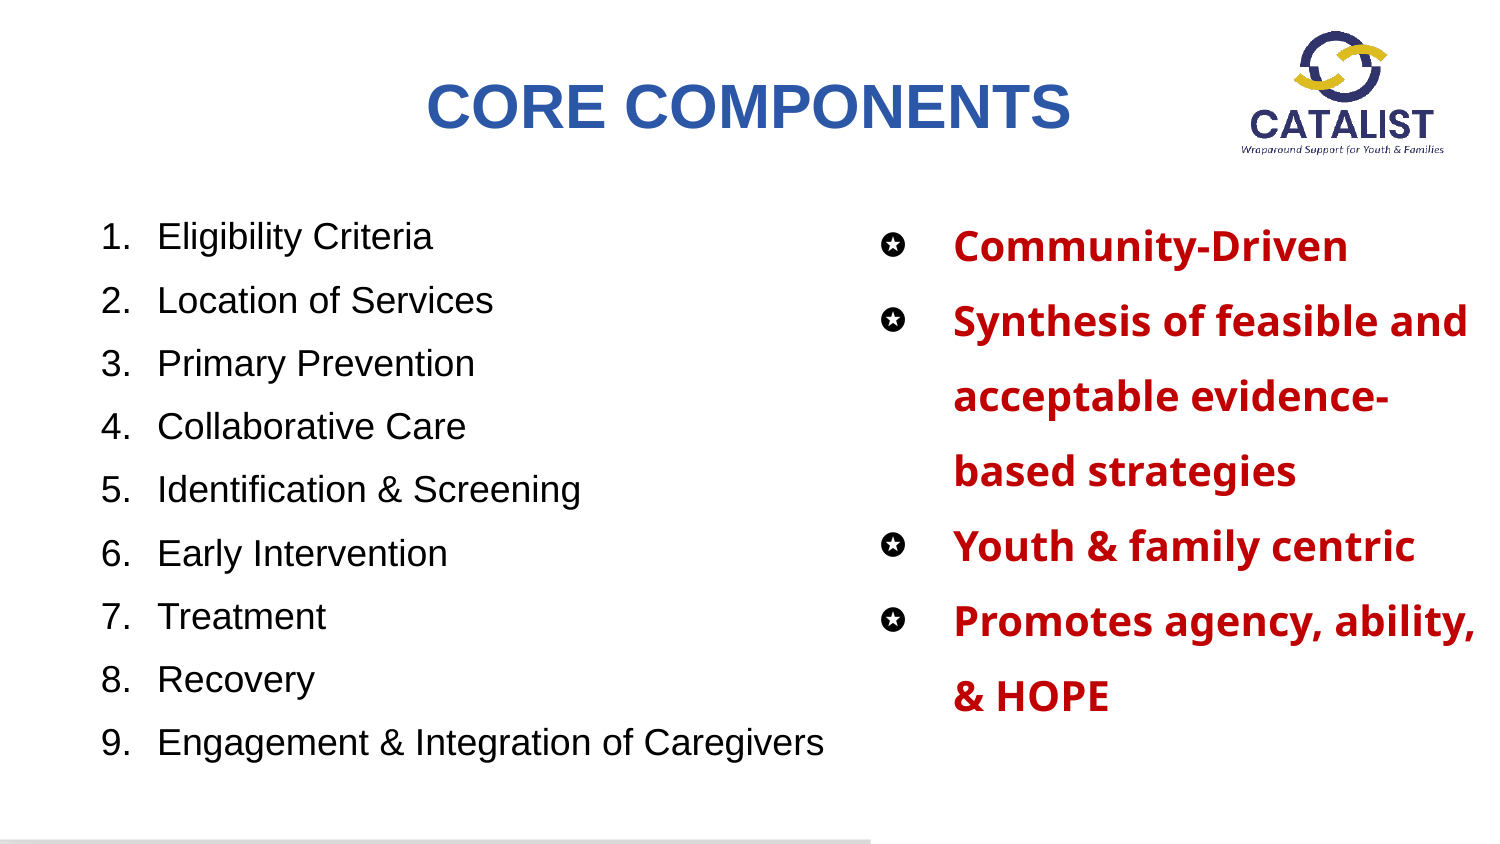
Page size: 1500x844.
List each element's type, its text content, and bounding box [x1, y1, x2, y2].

picture [0, 175, 1500, 844]
picture [878, 604, 908, 635]
picture [0, 0, 1500, 156]
text_box Community-Driven Synthesis of feasible and acceptable evidence-based strategies Youth & family centric Promotes agency, ability, & HOPE [870, 187, 1500, 844]
picture [878, 229, 908, 260]
picture [878, 529, 908, 560]
title CORE COMPONENTS [0, 42, 1500, 175]
picture [878, 304, 908, 335]
text_box Eligibility Criteria Location of Services Primary Prevention Collaborative Care Identification & Screening Early Intervention Treatment Recovery Engagement & Integration of Caregivers [86, 212, 870, 758]
